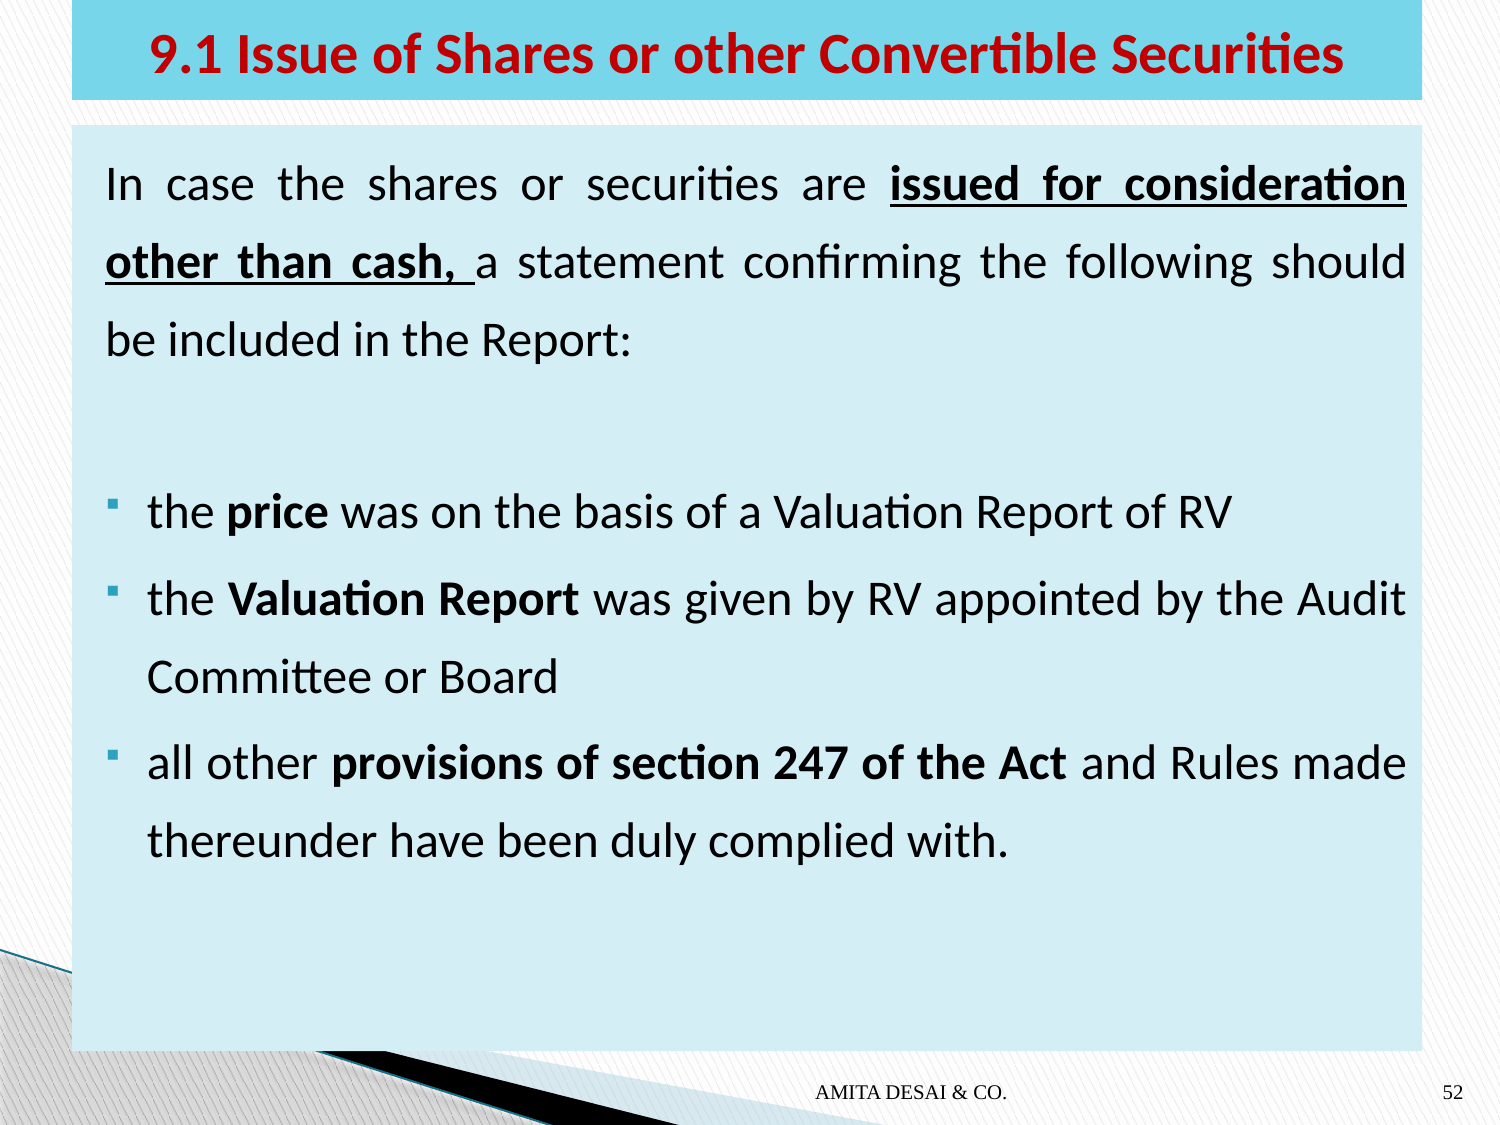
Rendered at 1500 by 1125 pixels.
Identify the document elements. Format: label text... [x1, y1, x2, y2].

title 9.1 Issue of Shares or other Convertible Securities [72, 0, 1423, 100]
list In case the shares or securities are issued for consideration other than cash, a statement confirming the following should be included in the Report: the price was on the basis of a Valuation Report of RV the Valuation Report was given by RV appointed by the Audit Committee or Board all other provisions of section 247 of the Act and Rules made thereunder have been duly complied with. [72, 125, 1423, 1052]
footer AMITA DESAI & CO. [718, 1051, 1105, 1112]
slide_number 52 [1418, 1051, 1479, 1112]
